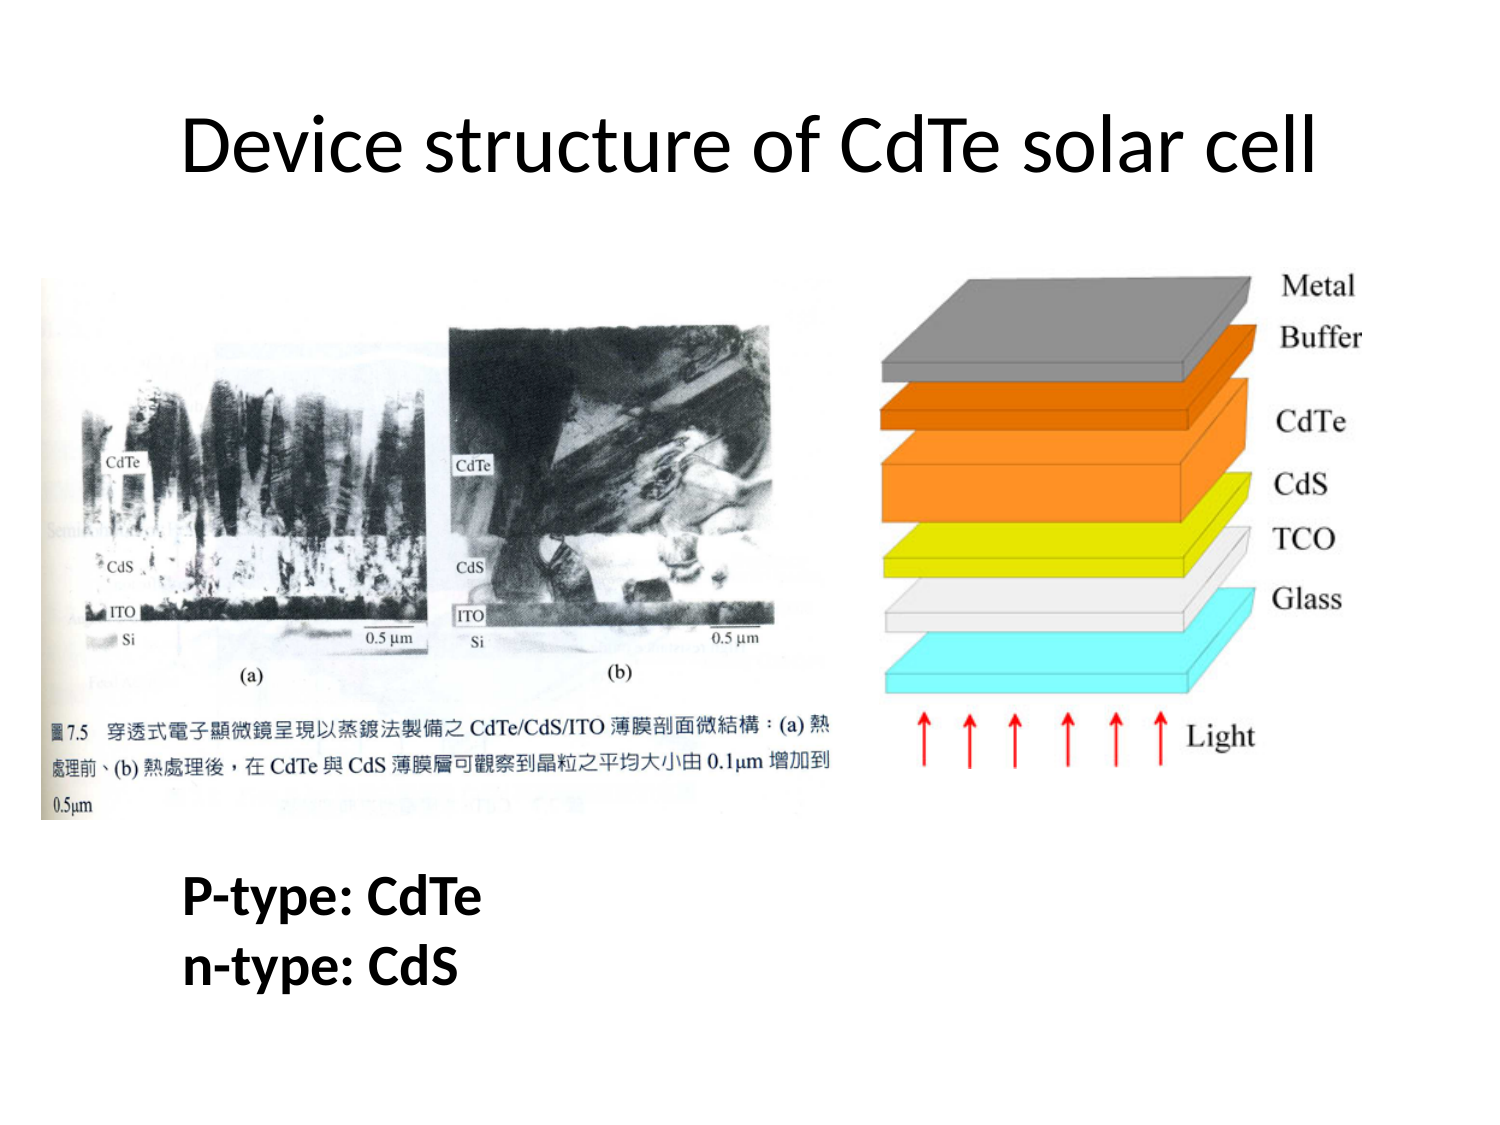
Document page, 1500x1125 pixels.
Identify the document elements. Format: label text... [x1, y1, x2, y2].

picture [879, 266, 1362, 769]
text_box P-type: CdTe n-type: CdS [167, 849, 498, 1005]
title Device structure of CdTe solar cell [75, 45, 1425, 233]
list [40, 278, 835, 820]
